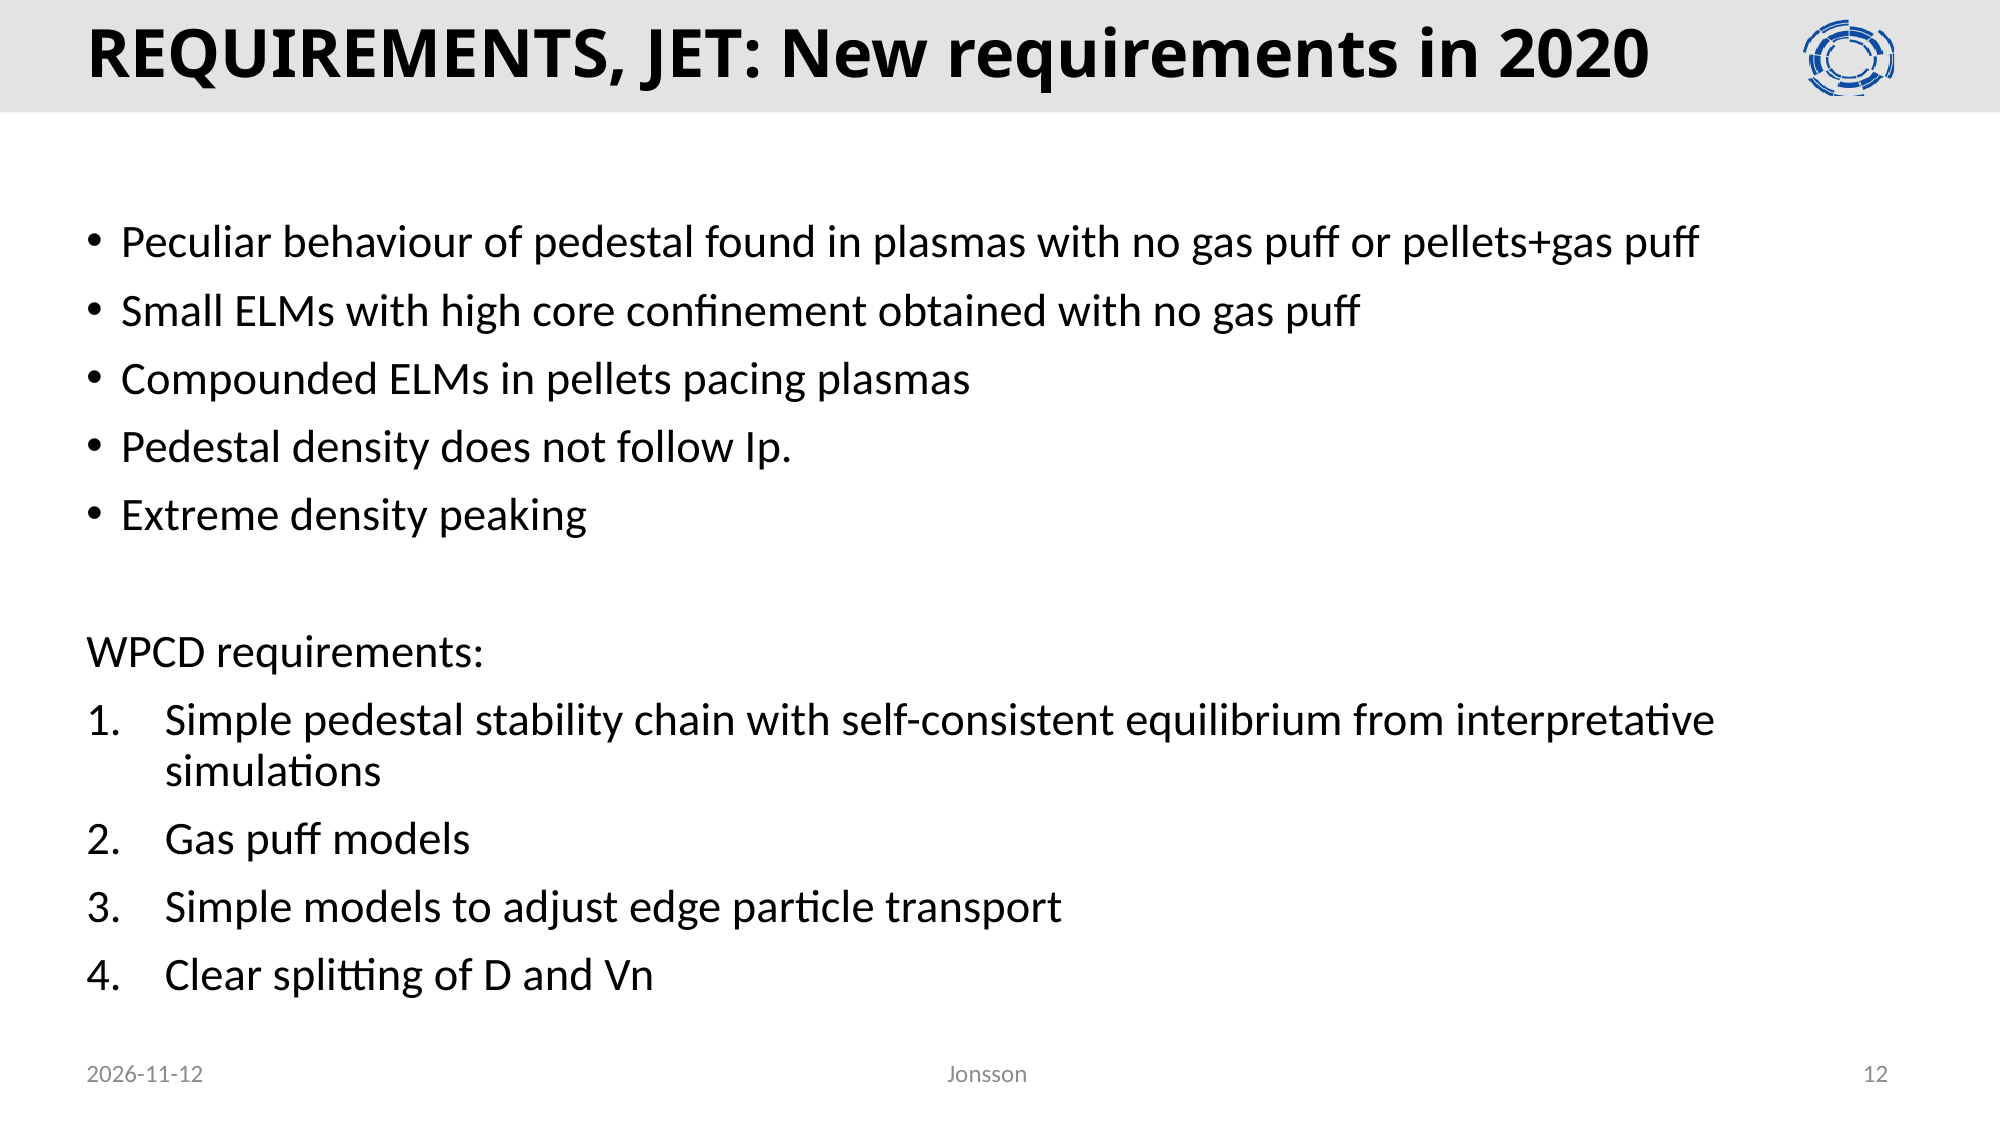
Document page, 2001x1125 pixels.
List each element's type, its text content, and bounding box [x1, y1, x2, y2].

footer Jonsson [650, 1042, 1325, 1103]
title REQUIREMENTS, JET: New requirements in 2020 [71, 19, 1803, 93]
slide_number 12 [1453, 1042, 1904, 1103]
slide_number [71, 1042, 522, 1103]
list Peculiar behaviour of pedestal found in plasmas with no gas puff or pellets+gas puff Small ELMs with high core confinement obtained with no gas puff Compounded ELMs in pellets pacing plasmas Pedestal density does not follow Ip. Extreme density peaking WPCD requirements: Simple pedestal stability chain with self-consistent equilibrium from interpretative simulations Gas puff models Simple models to adjust edge particle transport Clear splitting of D and Vn [71, 210, 1904, 1014]
